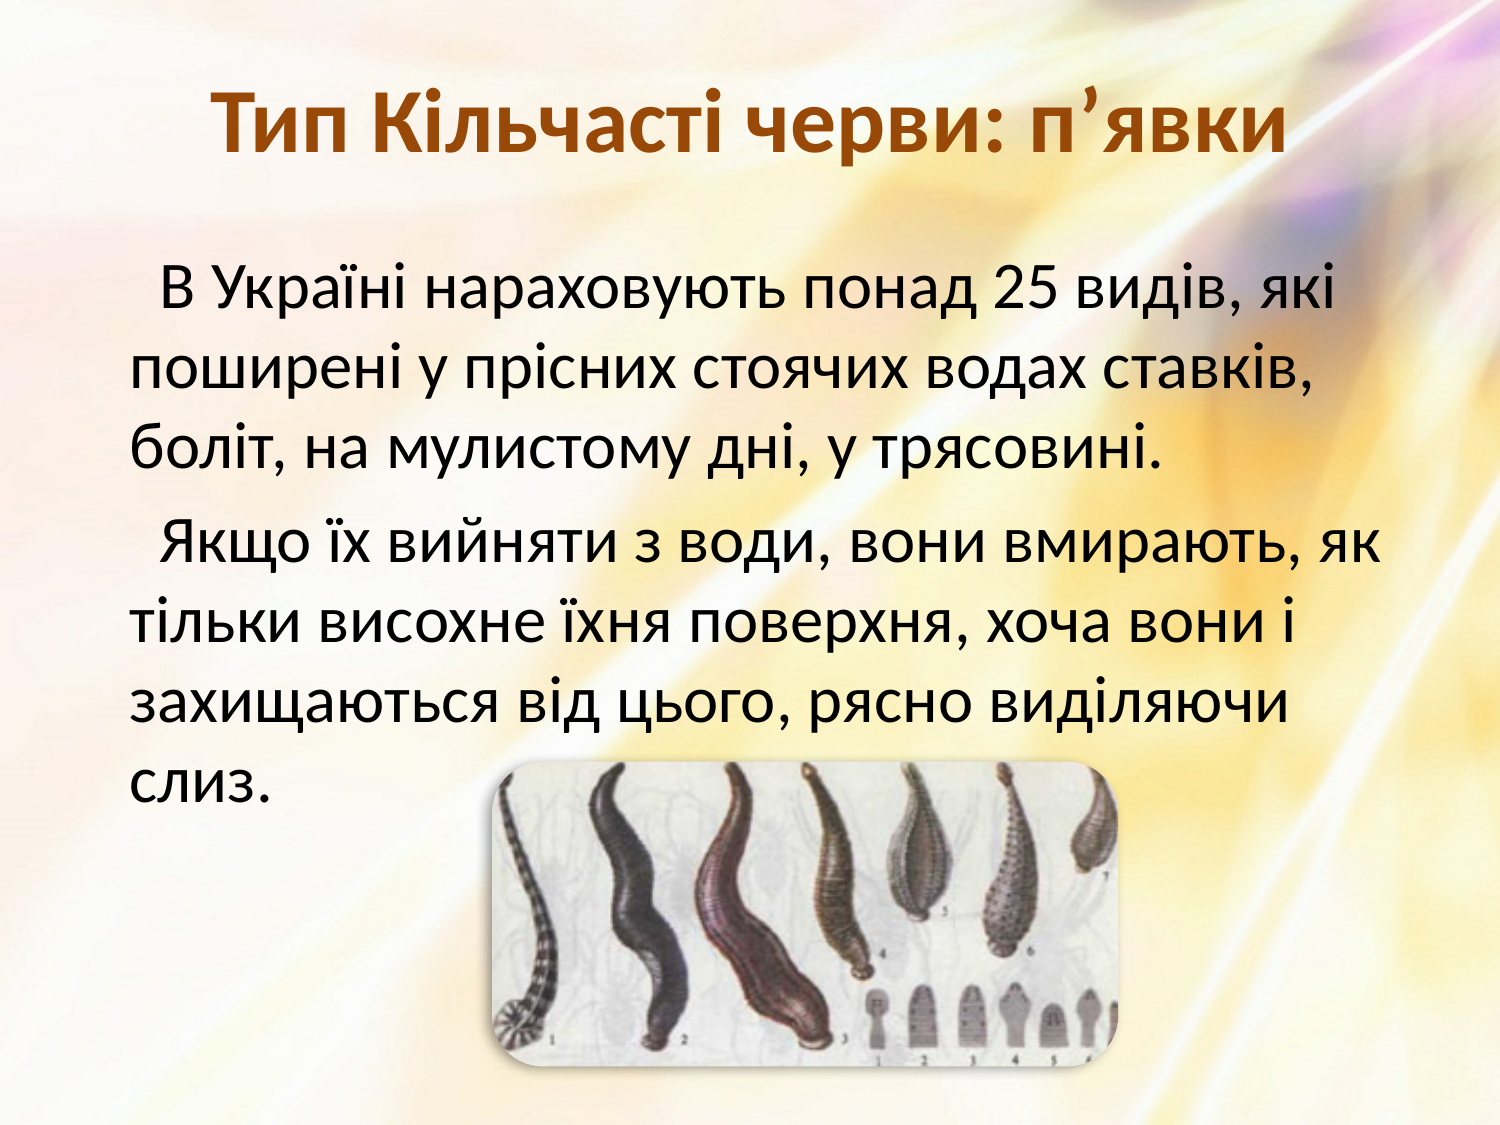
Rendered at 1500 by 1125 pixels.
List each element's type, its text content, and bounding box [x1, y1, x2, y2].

picture [0, 0, 1500, 1125]
list В Україні нараховують понад 25 видів, які поширені у прісних стоячих водах ставків, боліт, на мулистому дні, у трясовині. Якщо їх вийняти з води, вони вмирають, як тільки висохне їхня поверхня, хоча вони і захищаються від цього, рясно виділяючи слиз. [58, 234, 1430, 844]
title Тип Кільчасті черви: п’явки [75, 45, 1425, 188]
